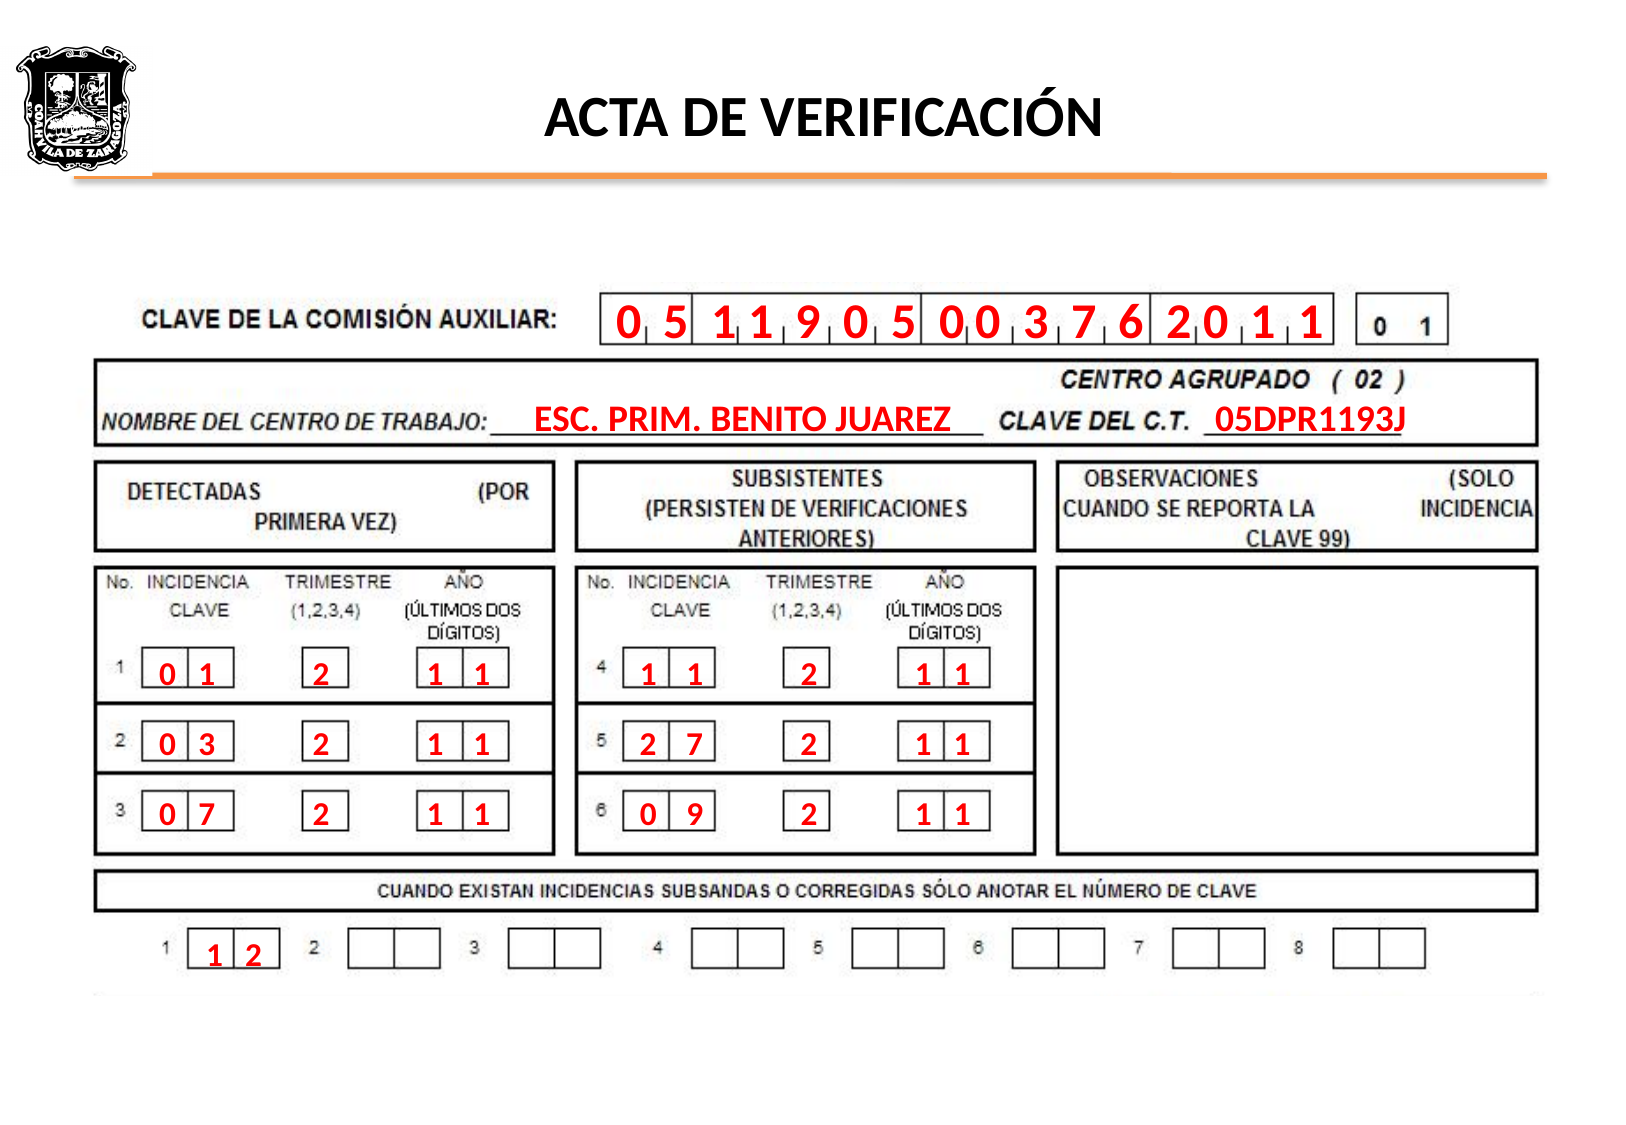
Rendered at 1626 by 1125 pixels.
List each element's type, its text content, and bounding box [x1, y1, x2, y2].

picture [0, 46, 153, 177]
picture [50, 280, 1563, 997]
text_box ACTA DE VERIFICACIÓN [214, 70, 1434, 156]
